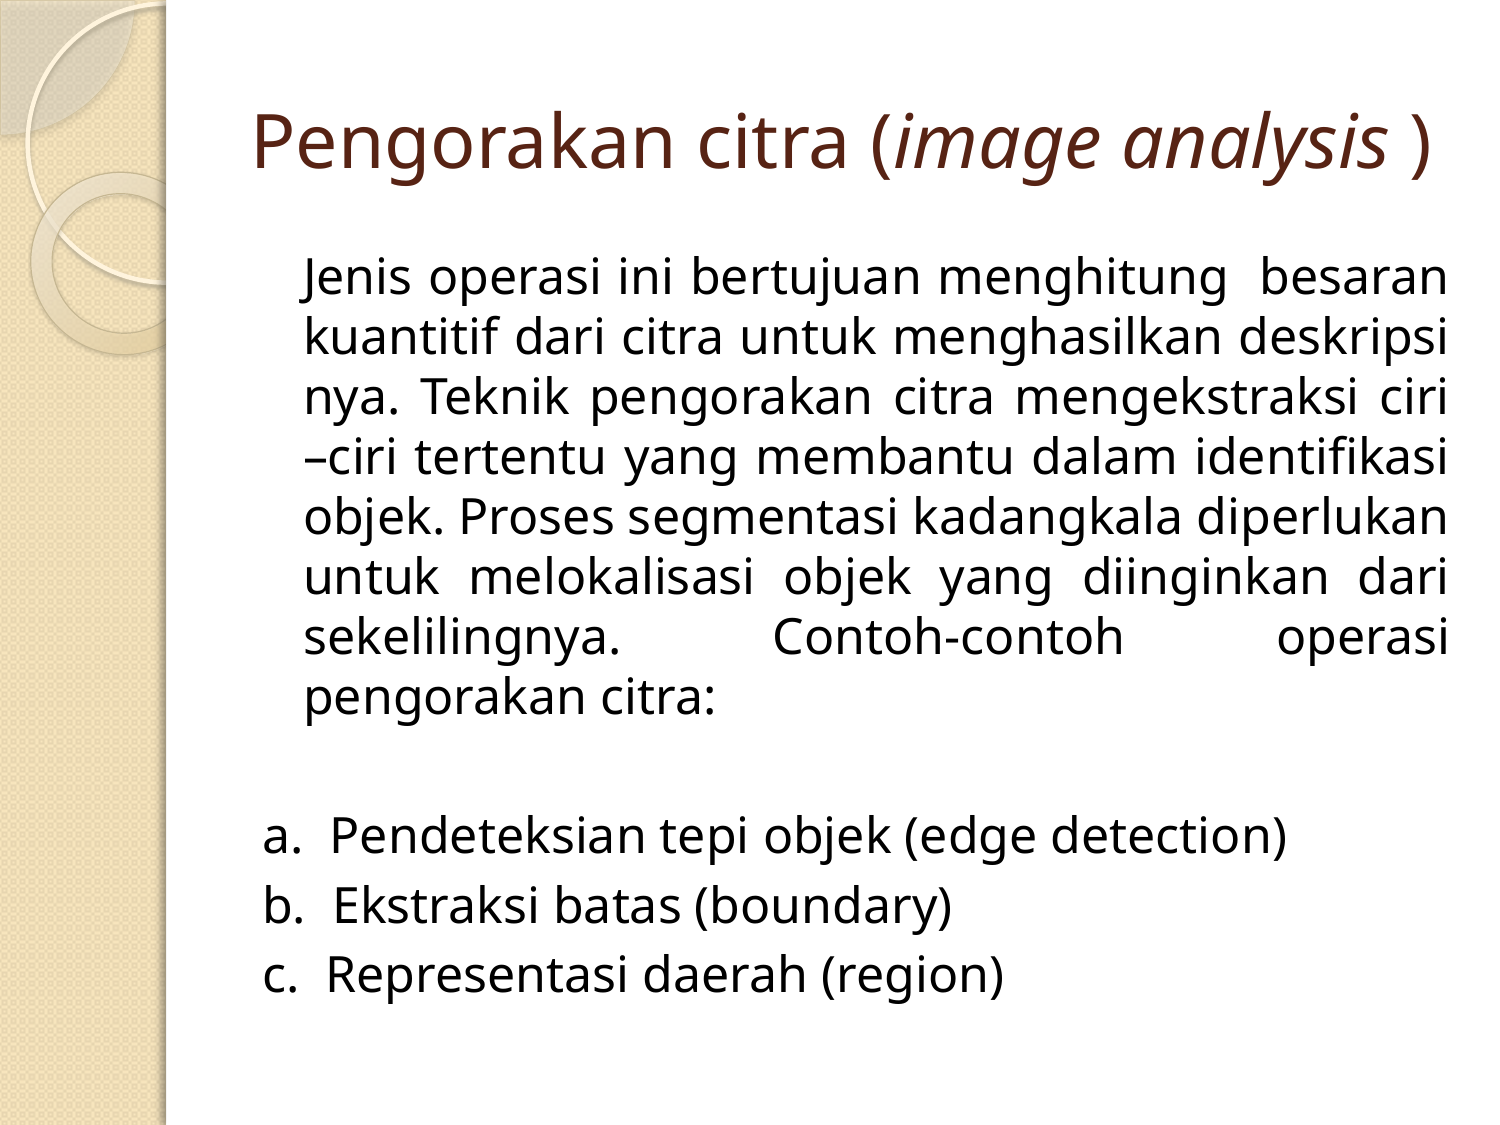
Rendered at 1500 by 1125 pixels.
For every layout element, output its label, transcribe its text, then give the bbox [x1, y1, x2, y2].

list Jenis operasi ini bertujuan menghitung besaran kuantitif dari citra untuk menghasilkan deskripsi nya. Teknik pengorakan citra mengekstraksi ciri –ciri tertentu yang membantu dalam identifikasi objek. Proses segmentasi kadangkala diperlukan untuk melokalisasi objek yang diinginkan dari sekelilingnya. Contoh-contoh operasi pengorakan citra: a. Pendeteksian tepi objek (edge detection) b. Ekstraksi batas (boundary) c. Representasi daerah (region) [235, 237, 1466, 1025]
title Pengorakan citra (image analysis ) [235, 45, 1466, 233]
